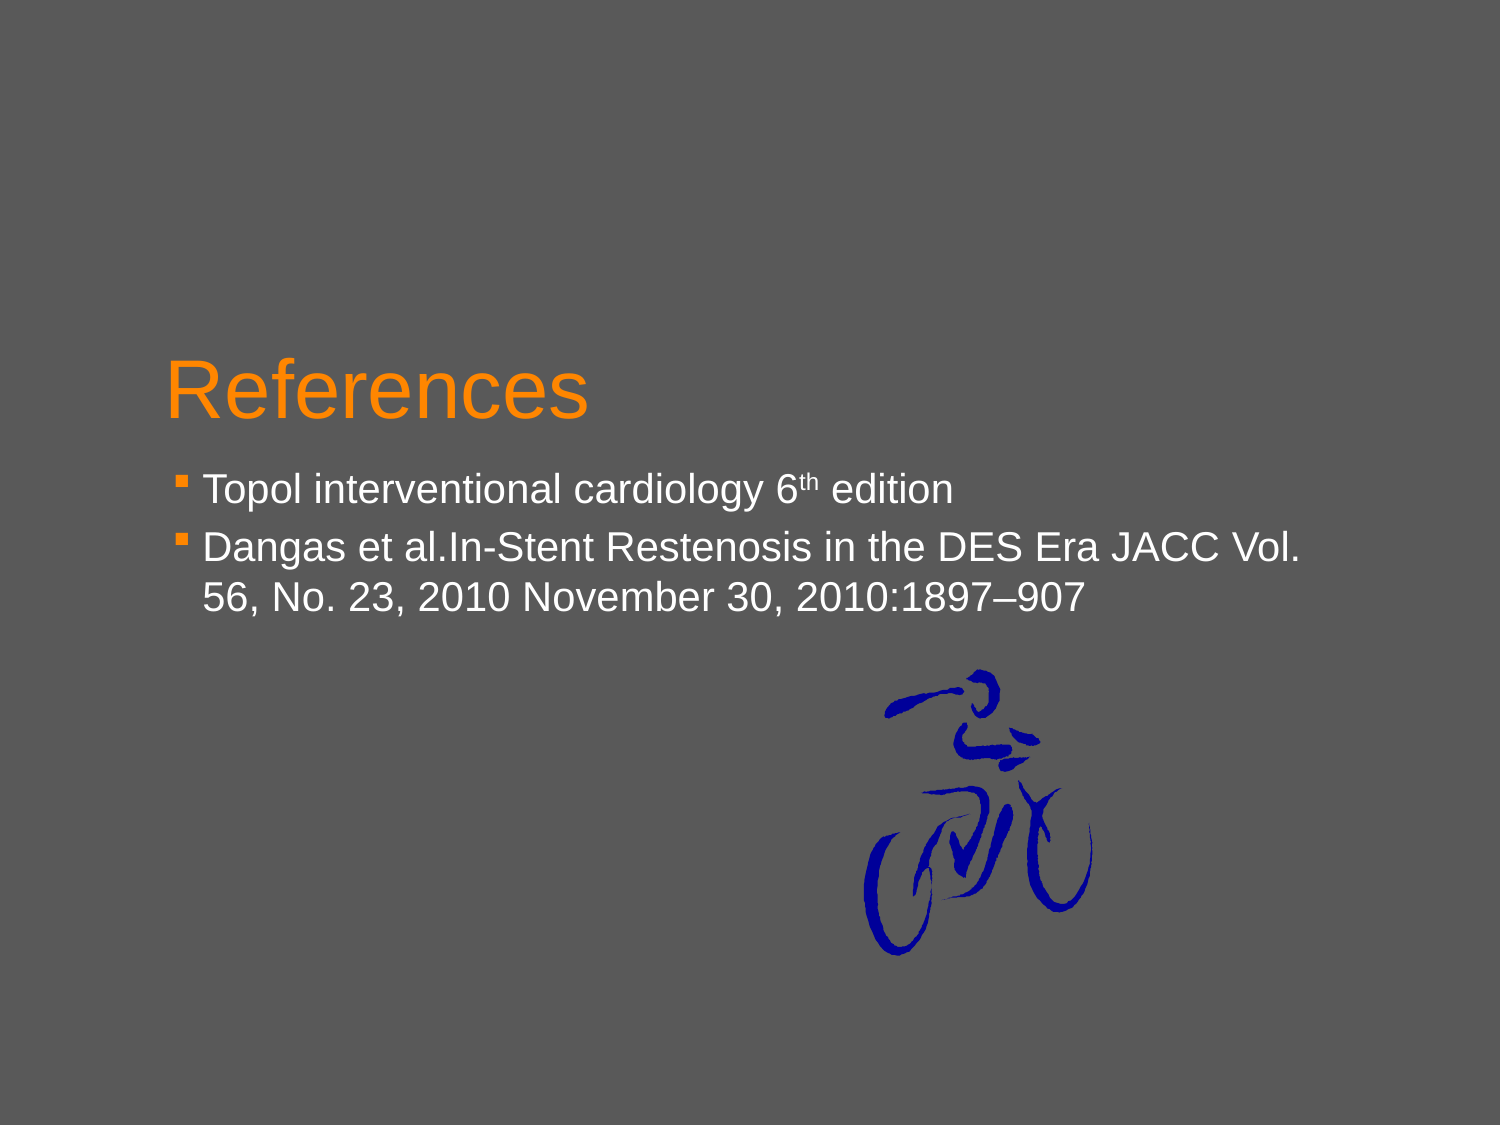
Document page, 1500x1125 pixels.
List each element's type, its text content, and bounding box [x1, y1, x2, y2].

text_box Topol interventional cardiology 6th edition Dangas et al.In-Stent Restenosis in the DES Era JACC Vol. 56, No. 23, 2010 November 30, 2010:1897–907 [150, 454, 1350, 1035]
text_box References [150, 253, 1350, 443]
